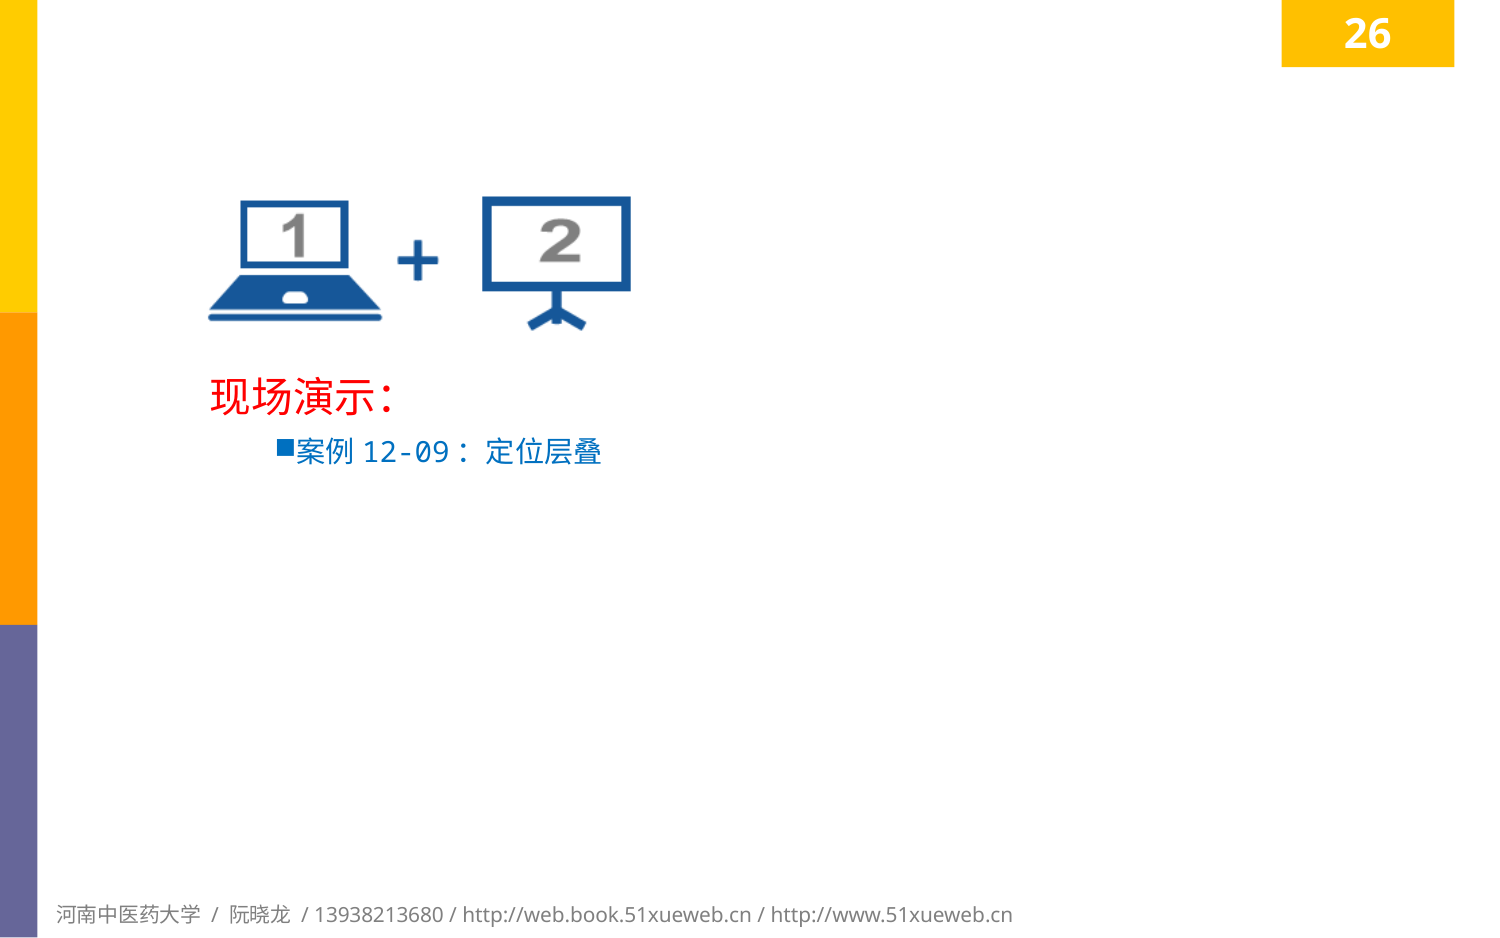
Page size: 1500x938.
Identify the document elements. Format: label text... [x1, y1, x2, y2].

text_box 现场演示： 案例12-09：定位层叠 [194, 338, 1294, 476]
slide_number 26 [1281, 0, 1455, 68]
picture [188, 175, 662, 347]
